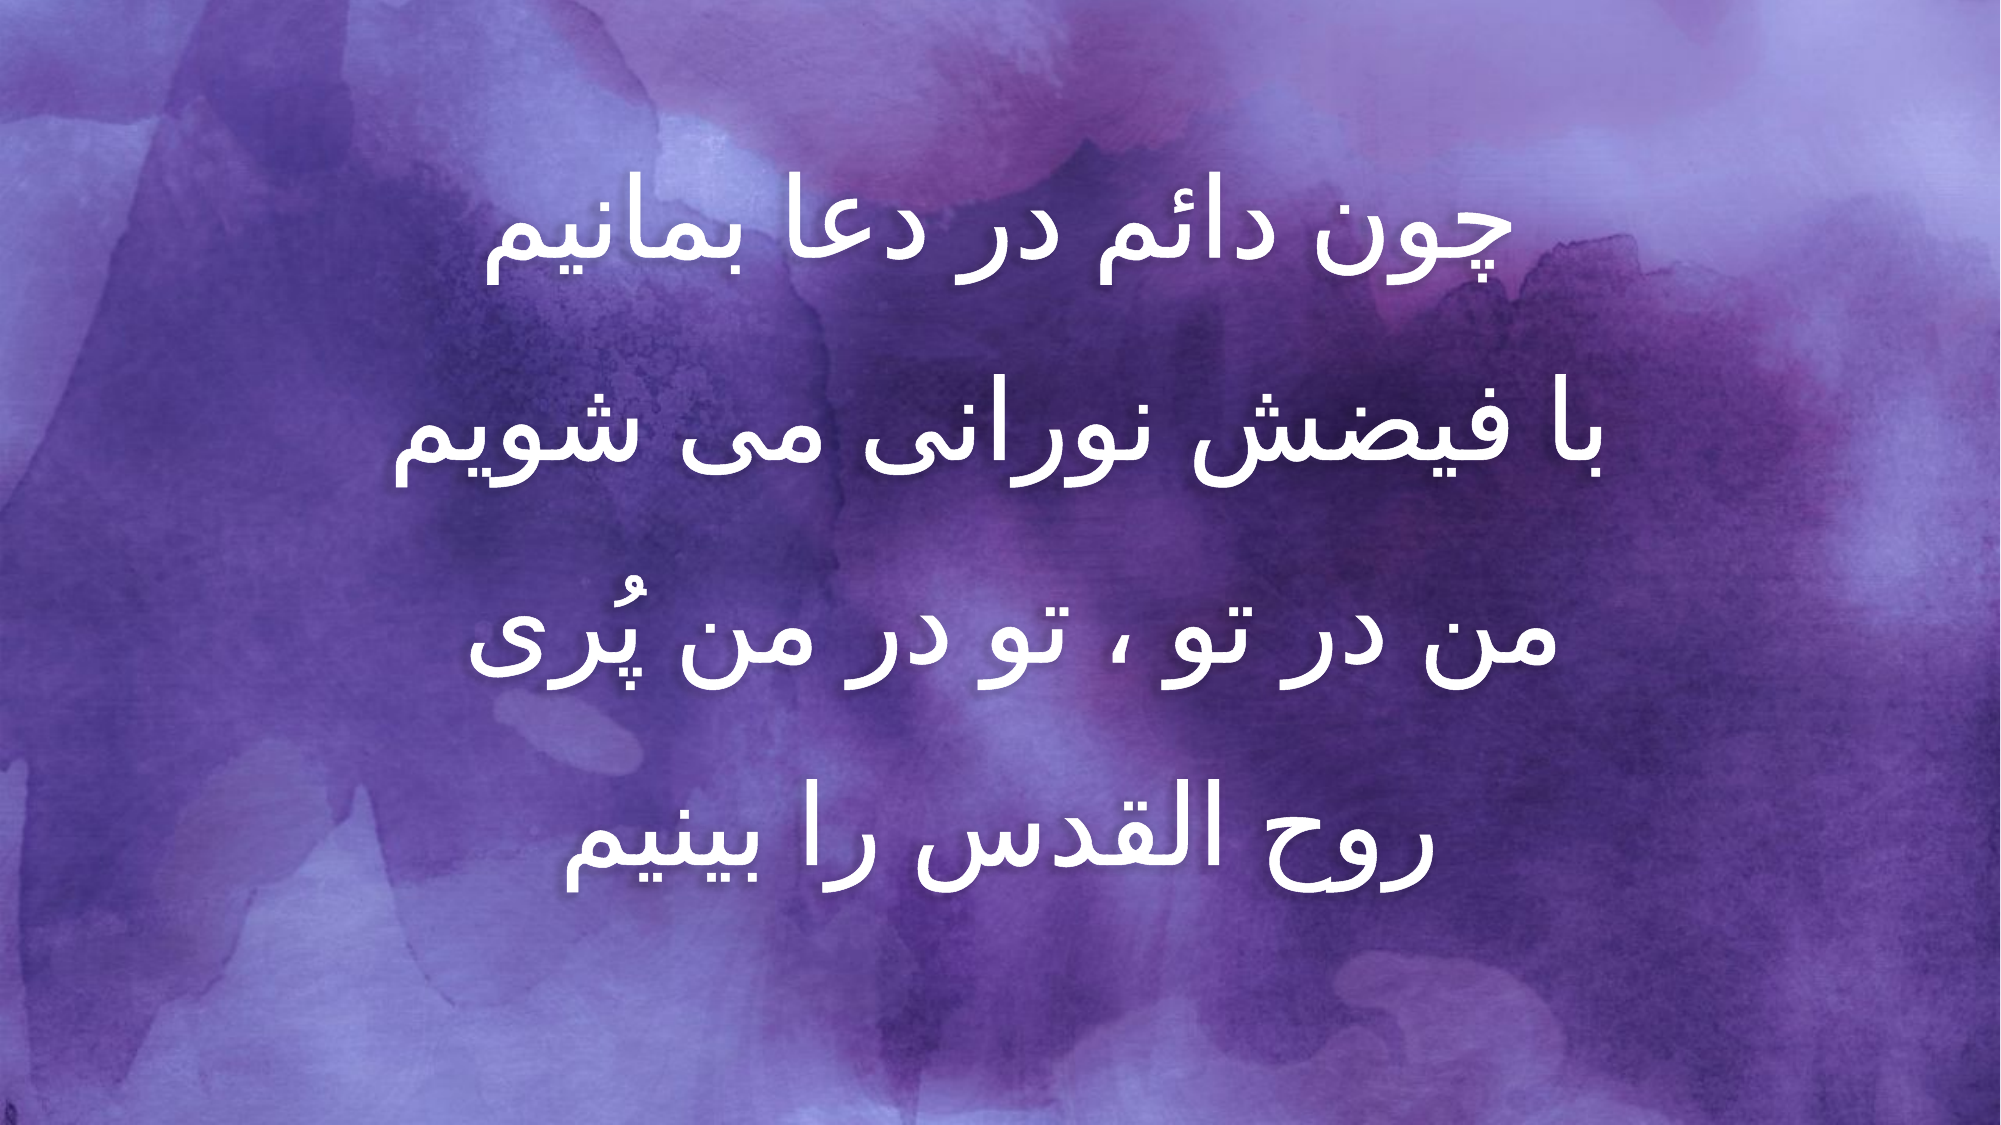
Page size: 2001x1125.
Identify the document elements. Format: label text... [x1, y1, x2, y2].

picture [0, 0, 2001, 1125]
text_box چون دائم در دعا بمانیم با فیضش نورانی می شویم من در تو ، تو در من پُری روح القدس را بینیم [0, 0, 2000, 1105]
